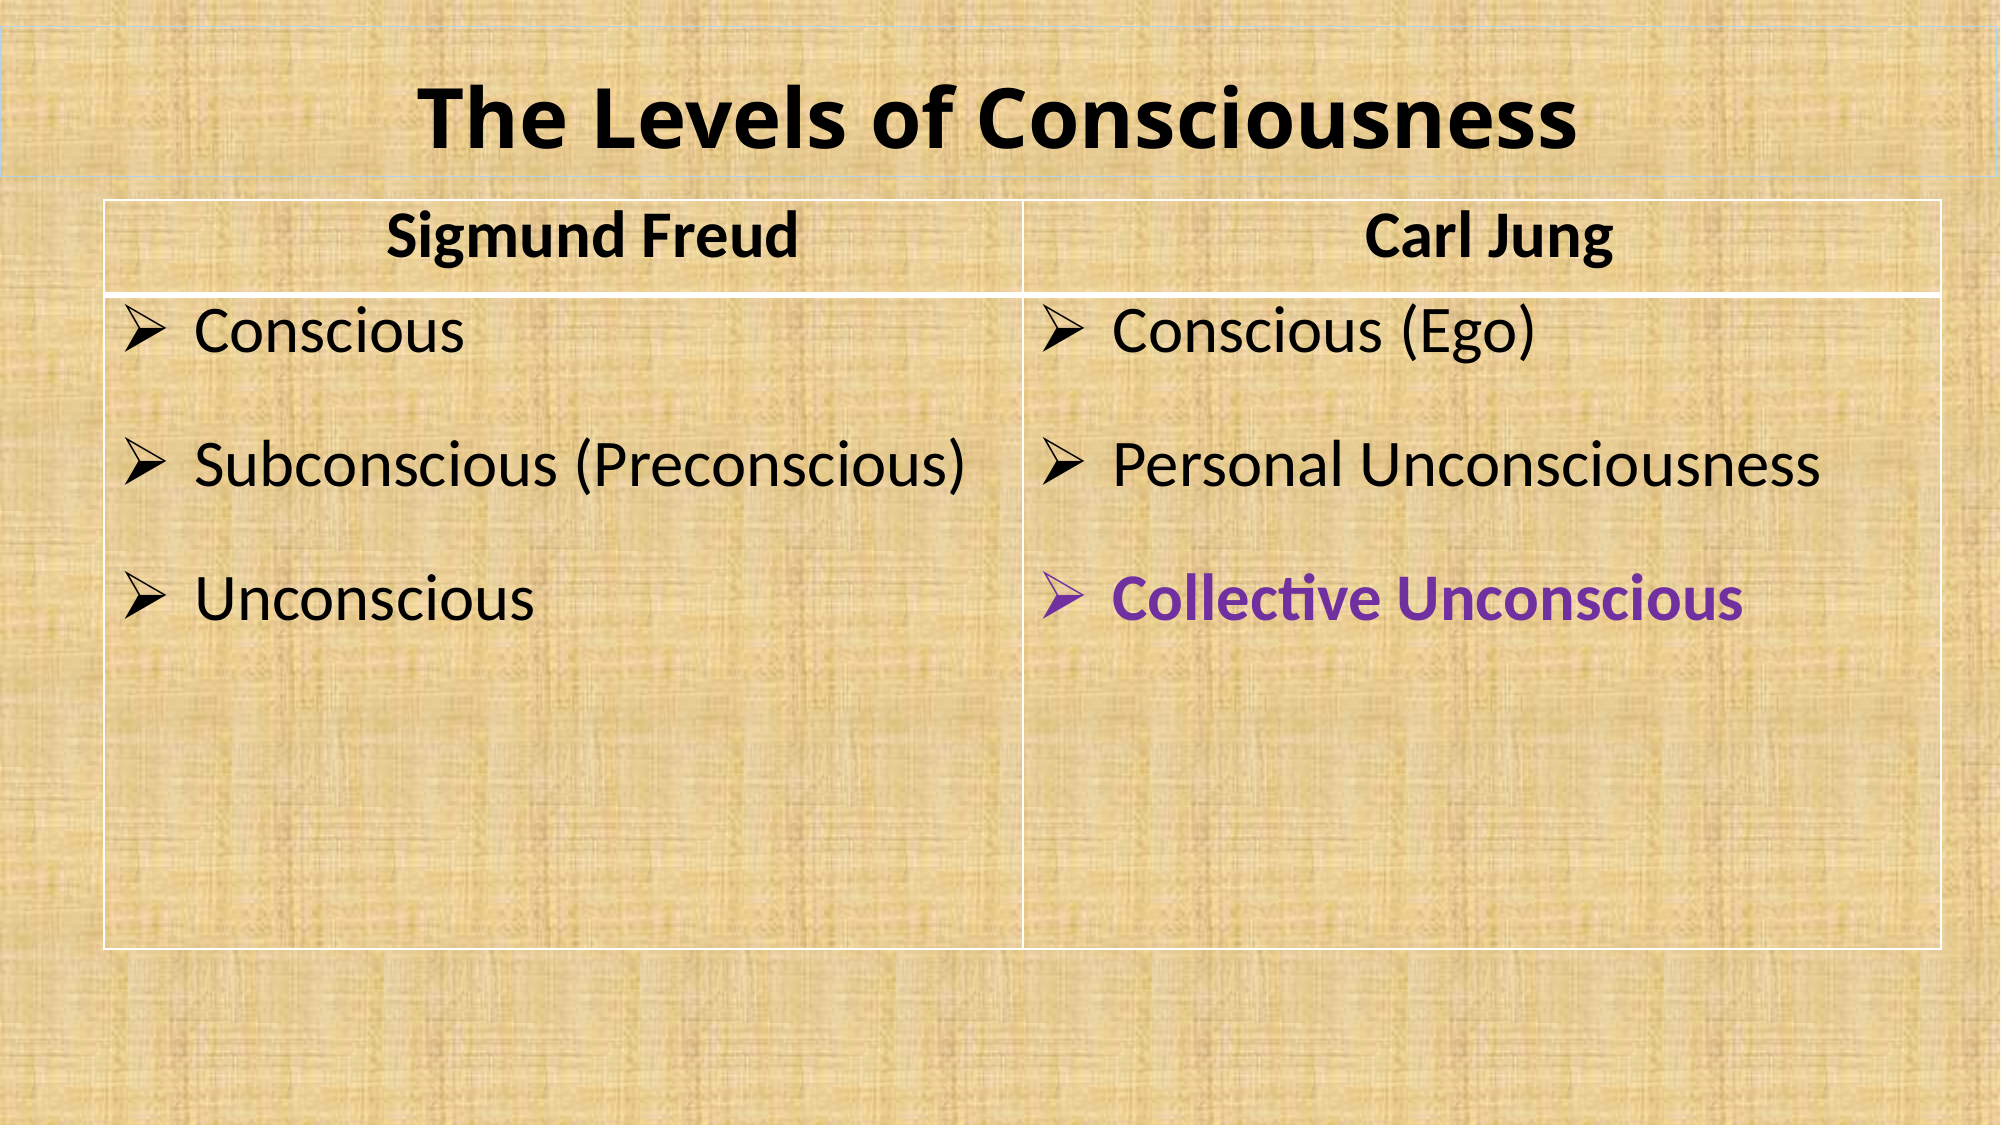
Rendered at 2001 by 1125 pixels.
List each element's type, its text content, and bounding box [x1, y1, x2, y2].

picture [0, 0, 2001, 1125]
title The Levels of Consciousness [0, 26, 1997, 177]
subtitle [0, 176, 1966, 1125]
